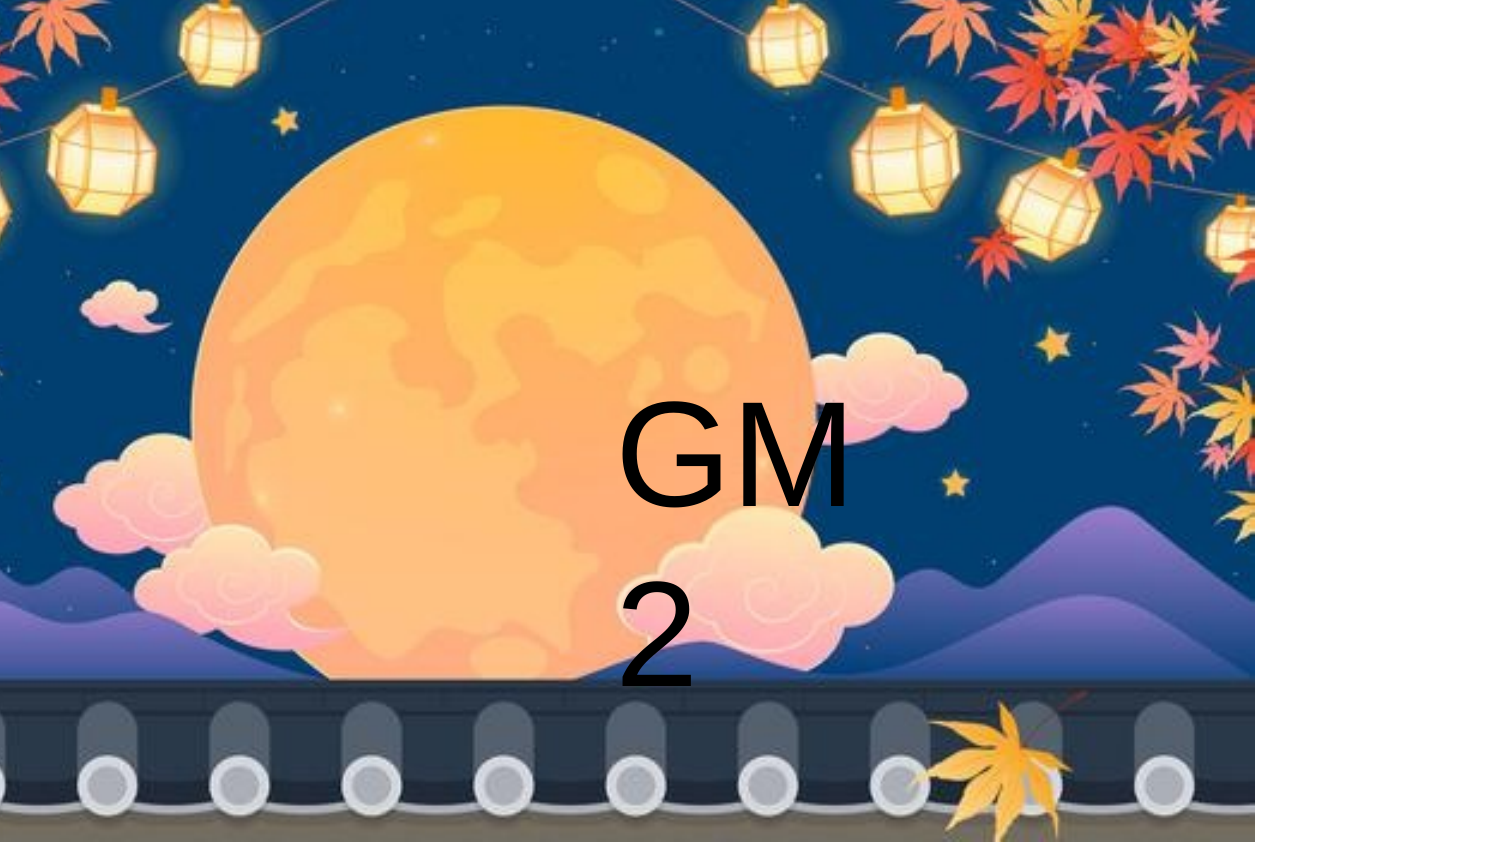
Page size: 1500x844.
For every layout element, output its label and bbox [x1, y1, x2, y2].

picture [0, 0, 1256, 842]
